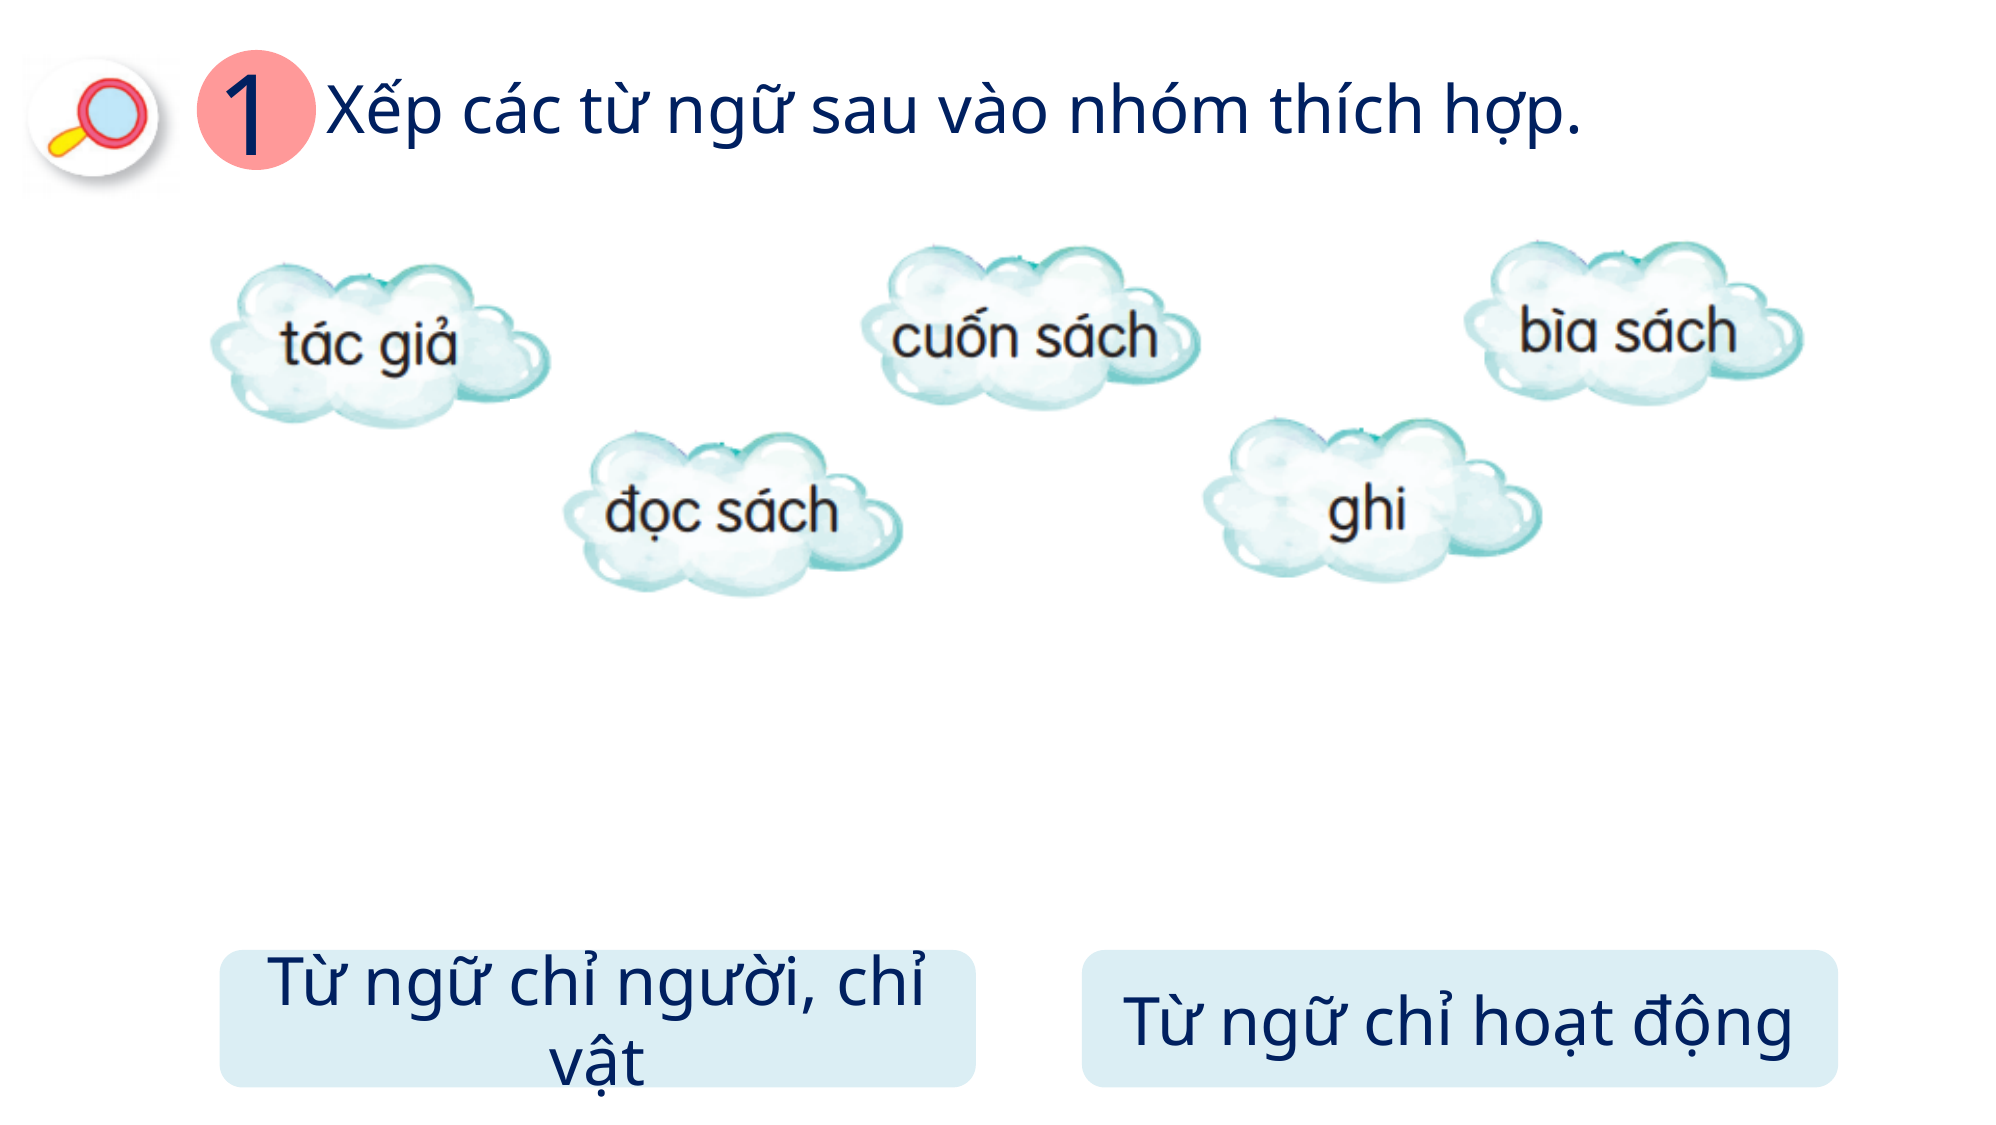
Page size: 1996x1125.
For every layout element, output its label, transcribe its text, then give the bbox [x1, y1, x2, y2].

text_box Từ ngữ chỉ người, chỉ vật [217, 947, 978, 1090]
picture [19, 49, 189, 203]
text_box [196, 49, 1961, 171]
text_box Từ ngữ chỉ hoạt động [1079, 947, 1841, 1090]
picture [134, 197, 1809, 622]
